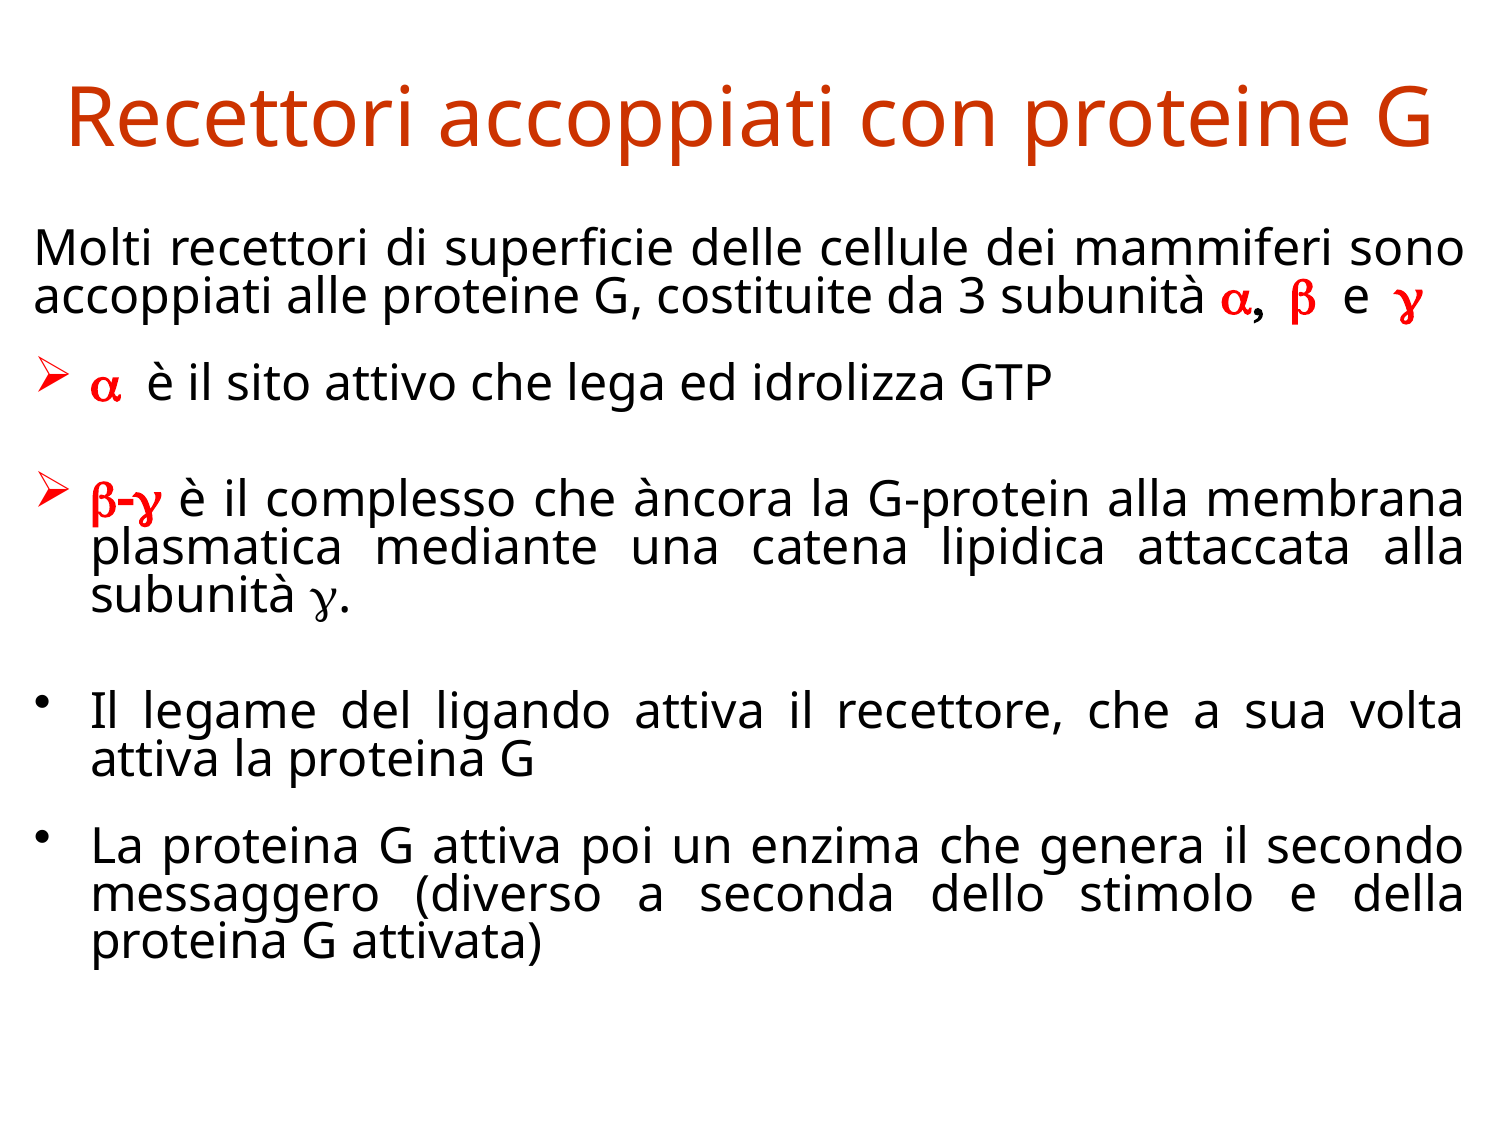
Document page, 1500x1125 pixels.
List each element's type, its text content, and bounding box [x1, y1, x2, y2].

title Recettori accoppiati con proteine G [18, 19, 1482, 207]
list Molti recettori di superficie delle cellule dei mammiferi sono accoppiati alle proteine G, costituite da 3 subunità a, b e g a è il sito attivo che lega ed idrolizza GTP b-g è il complesso che àncora la G-protein alla membrana plasmatica mediante una catena lipidica attaccata alla subunità g. Il legame del ligando attiva il recettore, che a sua volta attiva la proteina G La proteina G attiva poi un enzima che genera il secondo messaggero (diverso a seconda dello stimolo e della proteina G attivata) [18, 219, 1482, 1012]
